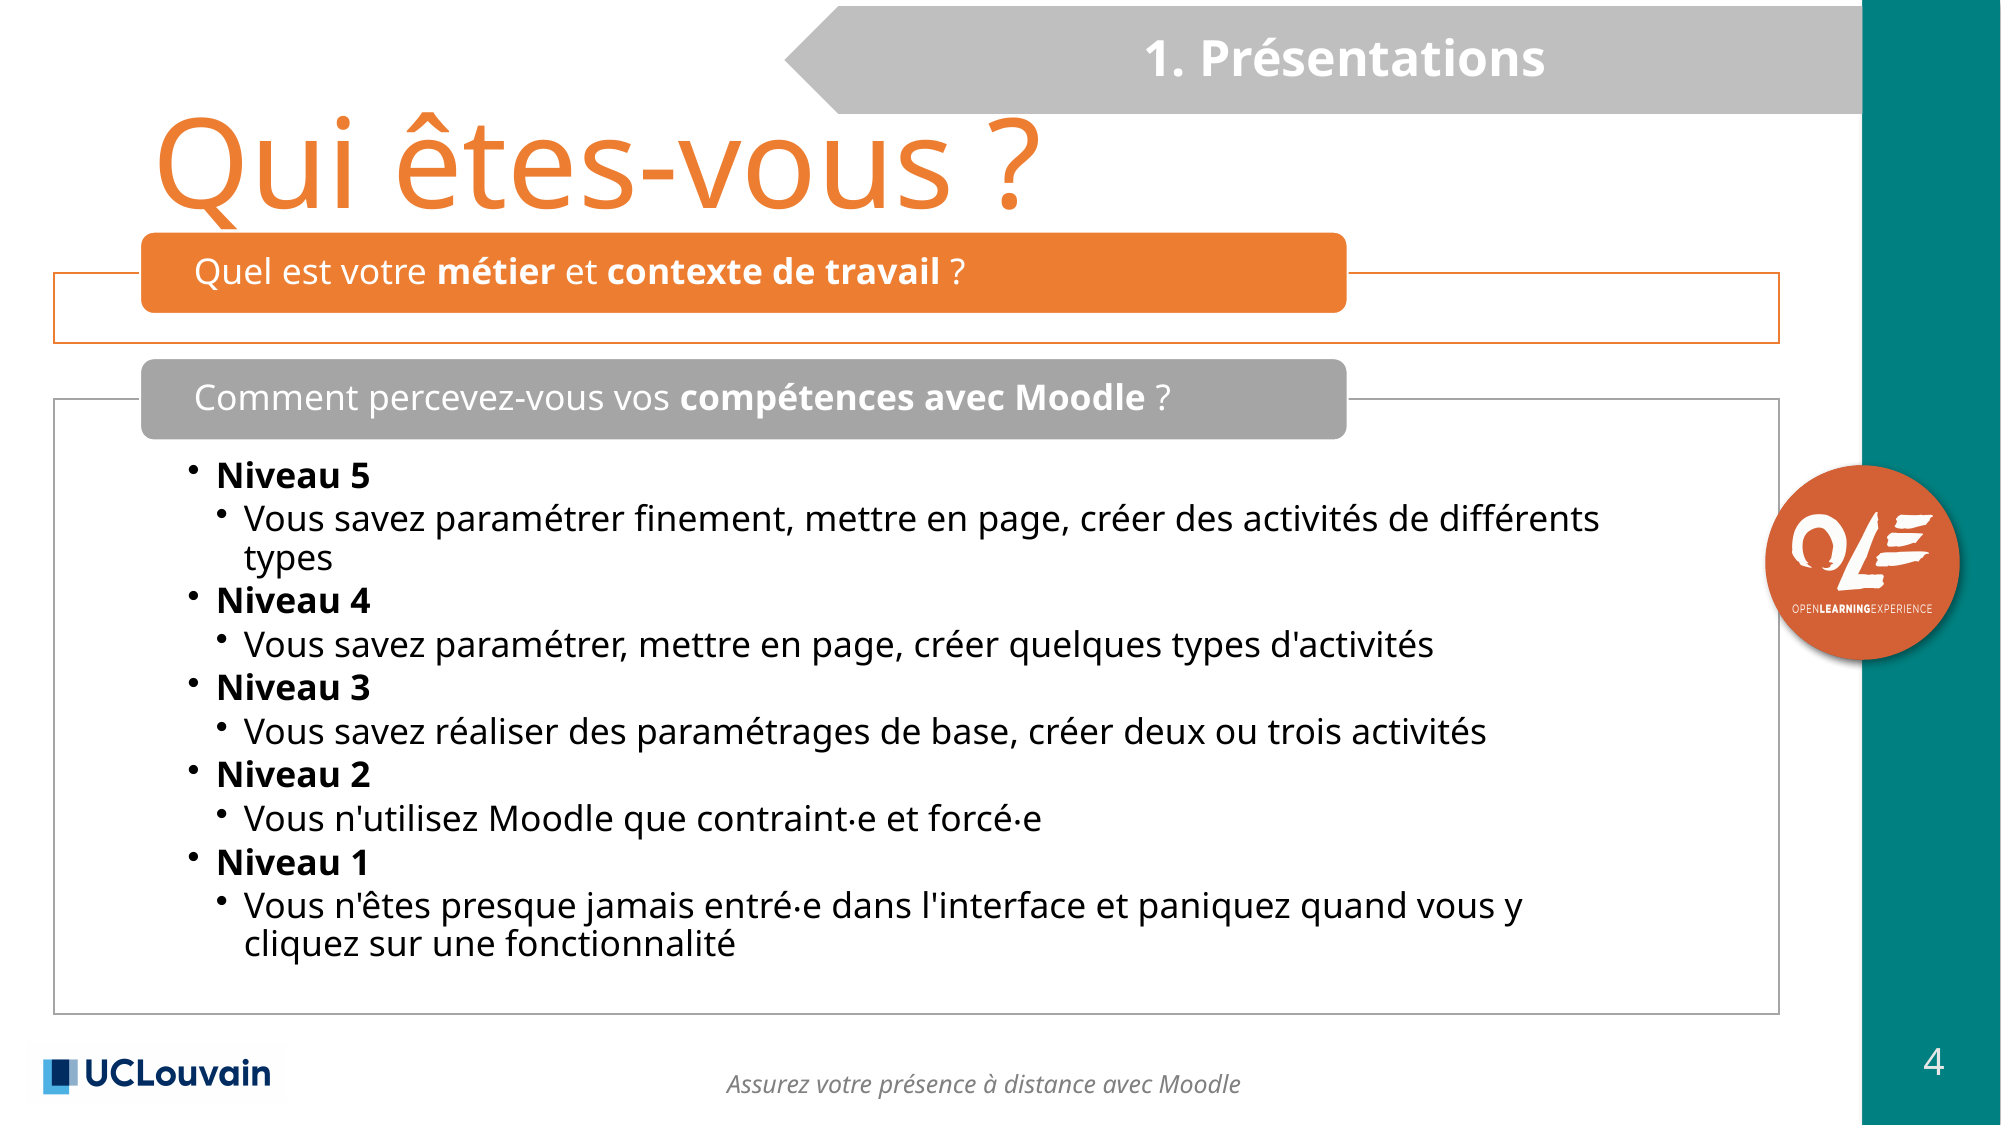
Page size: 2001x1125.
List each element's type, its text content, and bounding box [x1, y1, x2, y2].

picture [1792, 512, 1933, 613]
text_box Assurez votre présence à distance avec Moodle [631, 1060, 1338, 1106]
text_box 4 [1884, 1030, 1984, 1091]
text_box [784, 5, 1863, 114]
picture [26, 1042, 287, 1103]
text_box [1779, 464, 1961, 661]
title Qui êtes-vous ? [137, 59, 1861, 278]
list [53, 215, 1779, 1031]
text_box [1861, 0, 2000, 1125]
